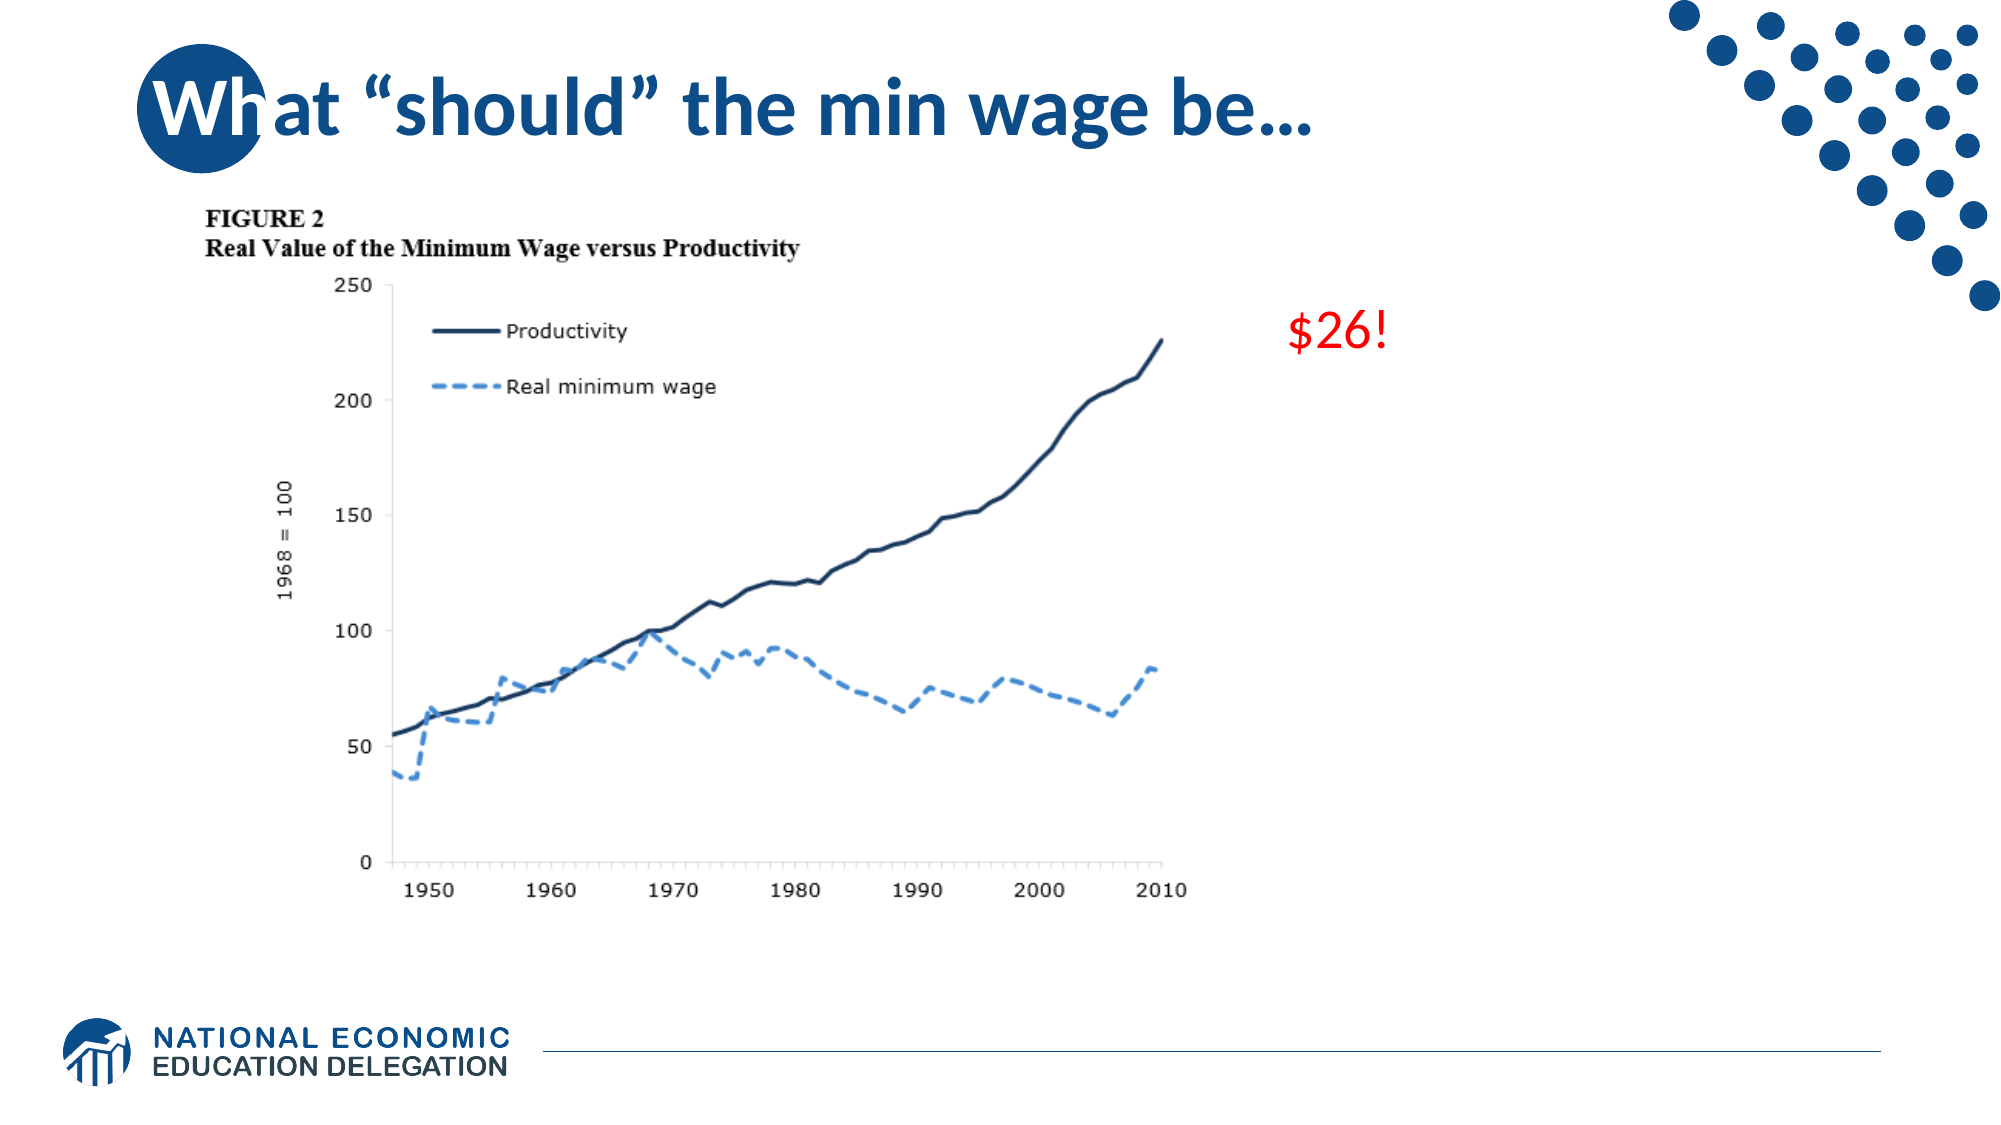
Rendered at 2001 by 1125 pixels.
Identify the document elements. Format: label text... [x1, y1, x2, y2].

picture [190, 201, 1296, 925]
text_box $26! [1296, 285, 1497, 368]
title What “should” the min wage be… [137, 0, 1863, 218]
picture [55, 1013, 520, 1091]
